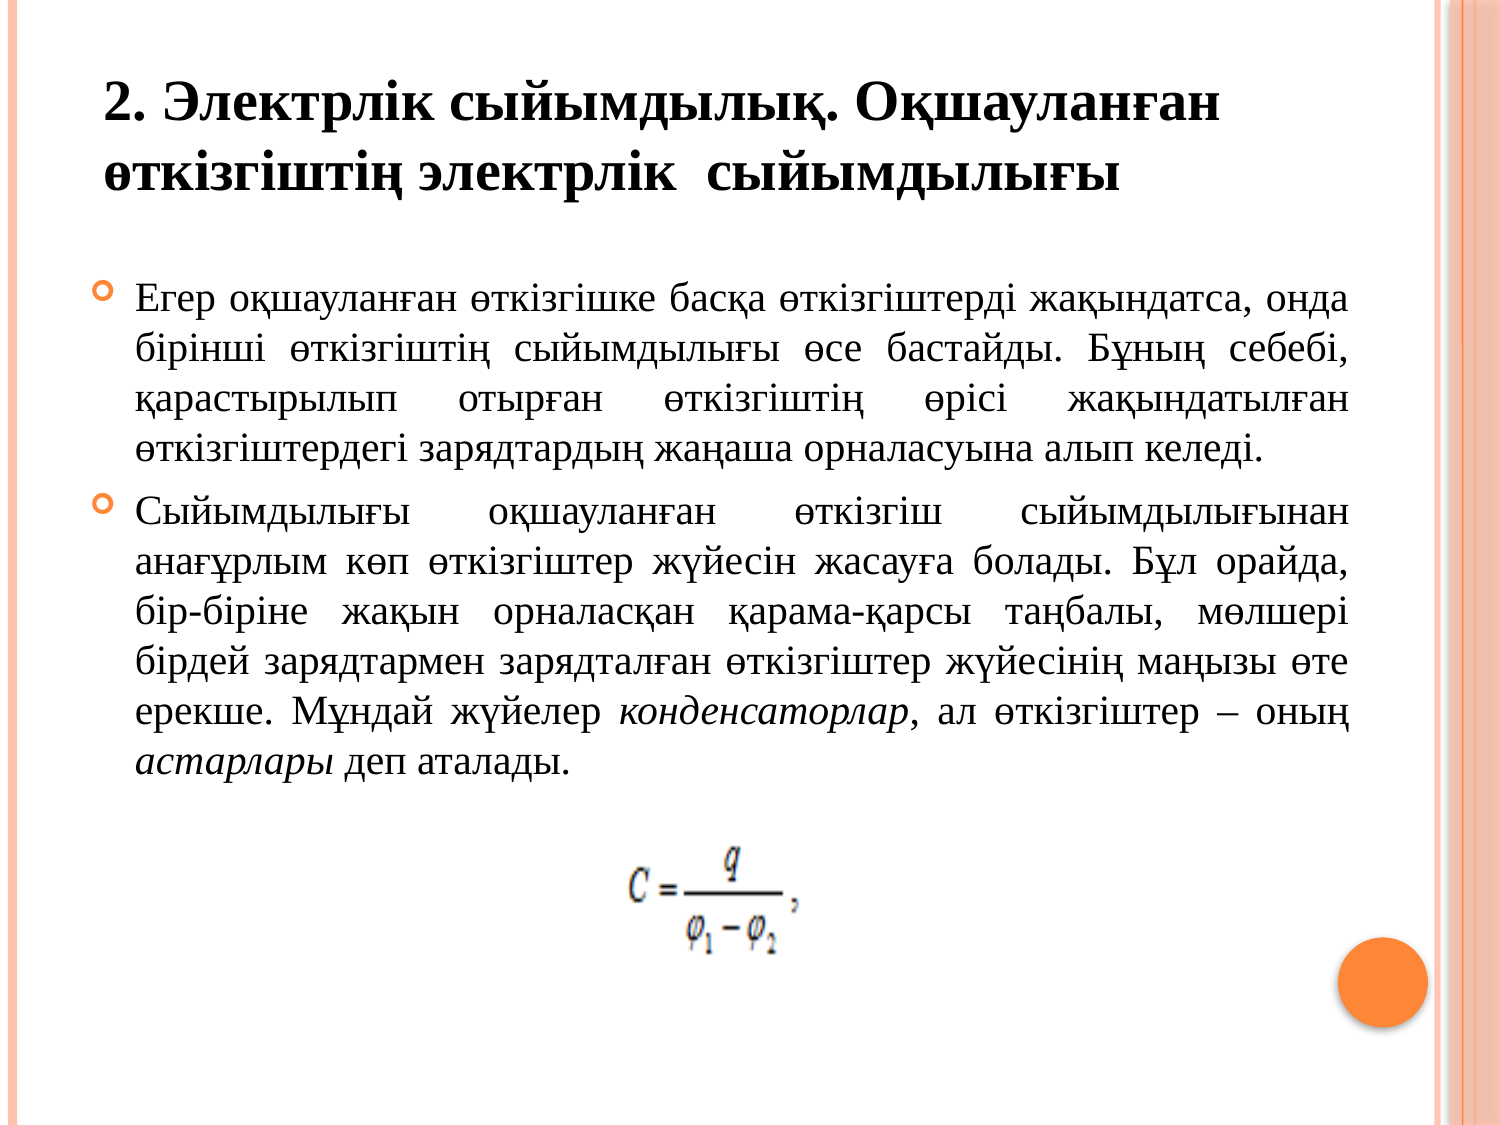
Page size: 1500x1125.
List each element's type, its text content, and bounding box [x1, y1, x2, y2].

text_box 2. Электрлік сыйымдылық. Оқшауланған өткізгіштің электрлік сыйымдылығы [88, 54, 1294, 280]
picture [548, 833, 916, 965]
list Егер оқшауланған өткізгішке басқа өткізгіштерді жақындатса, онда бірінші өткізгіштің сыйымдылығы өсе бастайды. Бұның себебі, қарастырылып отырған өткізгіштің өрісі жақындатылған өткізгіштердегі зарядтардың жаңаша орналасуына алып келеді. Сыйымдылығы оқшауланған өткізгіш сыйымдылығынан анағұрлым көп өткізгіштер жүйесін жасауға болады. Бұл орайда, бір-біріне жақын орналасқан қарама-қарсы таңбалы, мөлшері бірдей зарядтармен зарядталған өткізгіштер жүйесінің маңызы өте ерекше. Мұндай жүйелер конденсаторлар, ал өткізгіштер – оның астарлары деп аталады. [75, 262, 1365, 1062]
